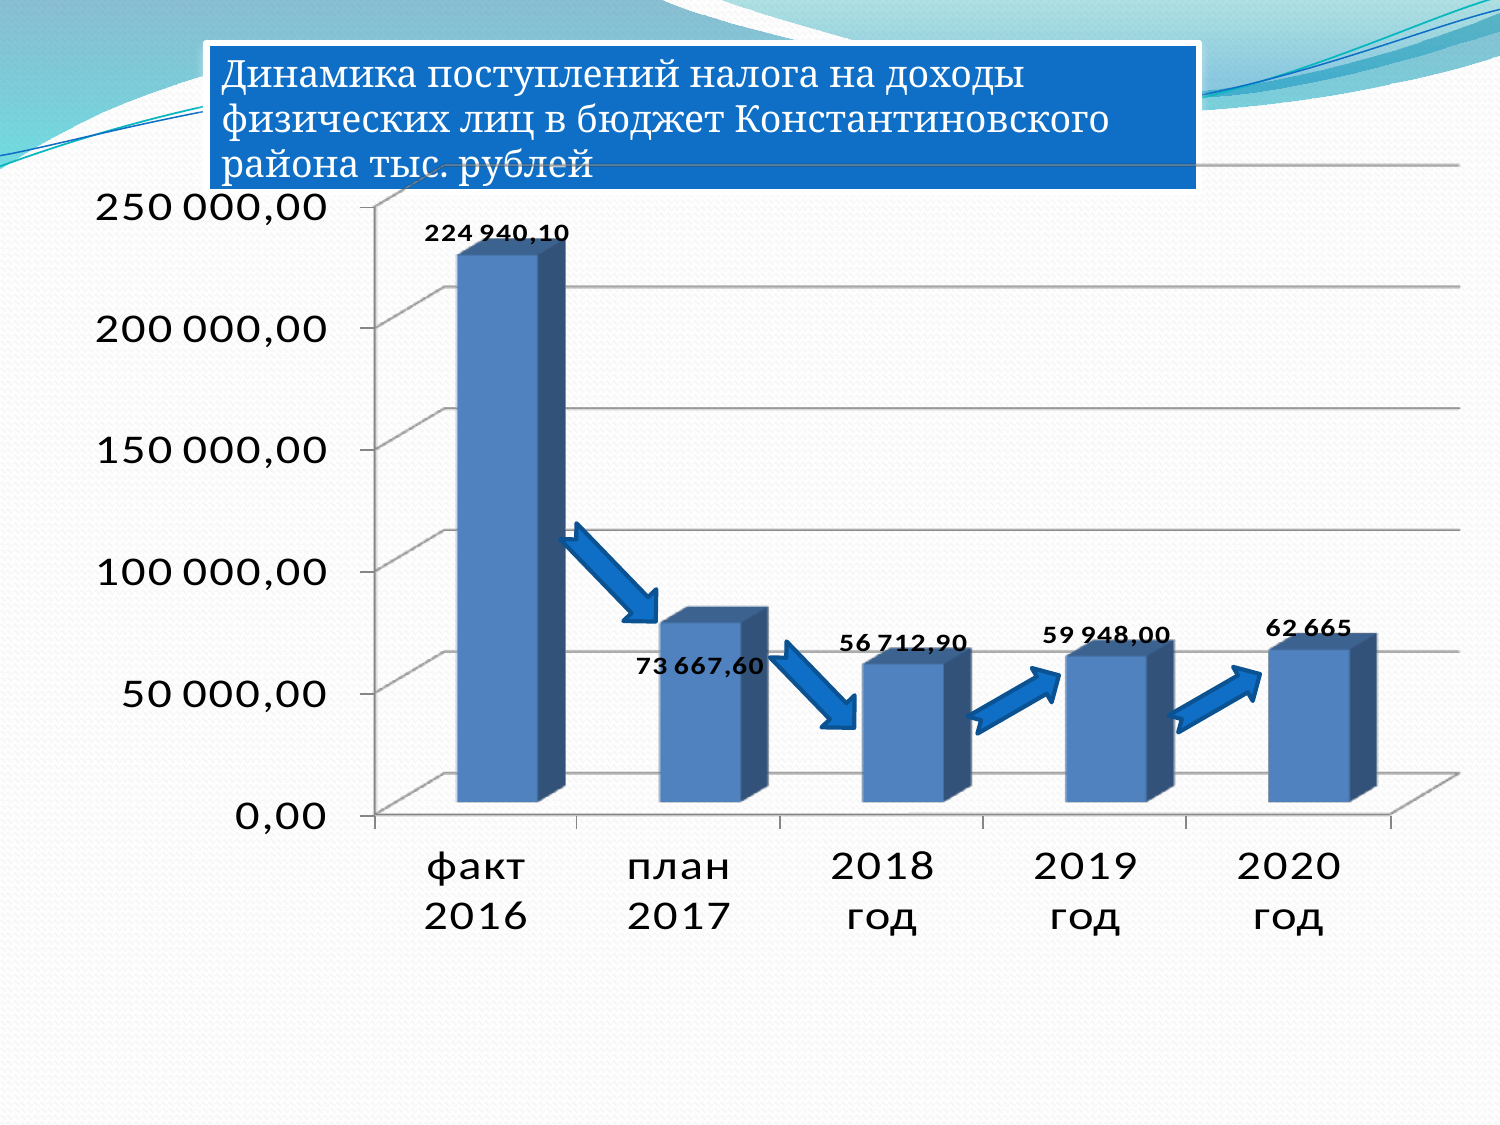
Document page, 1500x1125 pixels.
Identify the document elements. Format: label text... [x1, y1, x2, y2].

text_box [67, 119, 1500, 961]
text_box Динамика поступлений налога на доходы физических лиц в бюджет Константиновского района тыс. рублей [203, 40, 1202, 119]
